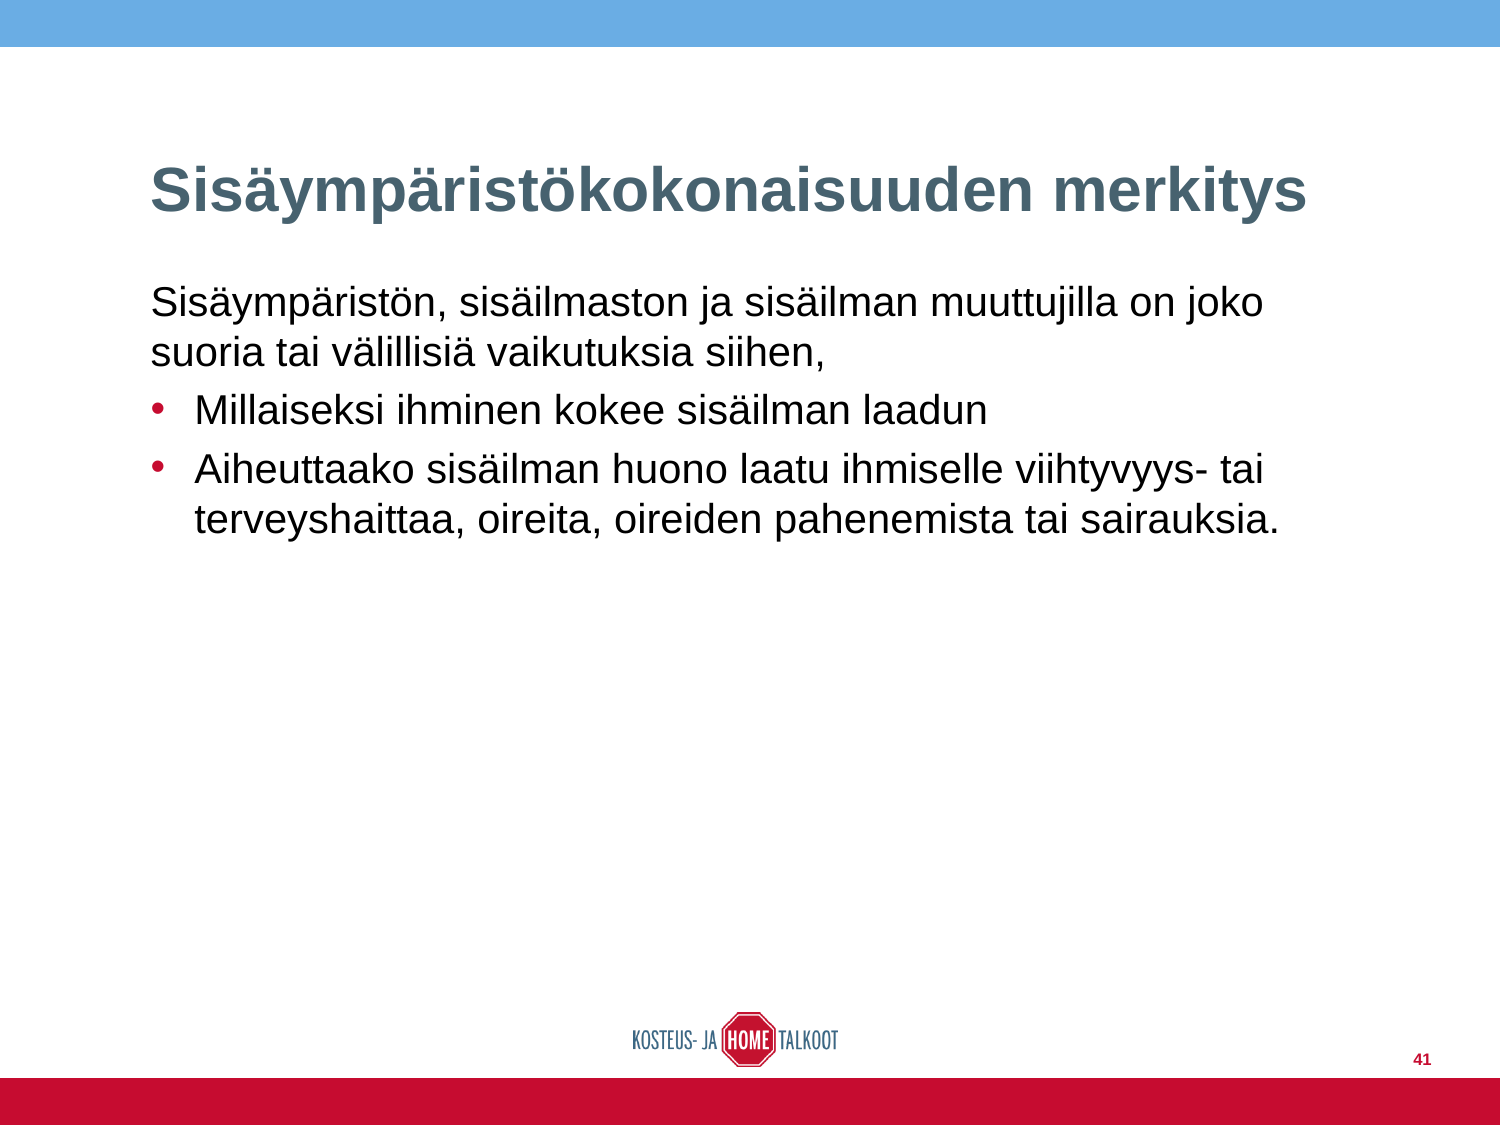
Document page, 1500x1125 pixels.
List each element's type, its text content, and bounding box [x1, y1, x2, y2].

title Sisäympäristökokonaisuuden merkitys [135, 54, 1365, 232]
picture [633, 1012, 838, 1067]
list Sisäympäristön, sisäilmaston ja sisäilman muuttujilla on joko suoria tai välillisiä vaikutuksia siihen, Millaiseksi ihminen kokee sisäilman laadun Aiheuttaako sisäilman huono laatu ihmiselle viihtyvyys- tai terveyshaittaa, oireita, oireiden pahenemista tai sairauksia. [135, 267, 1365, 988]
slide_number 41 [1364, 1016, 1447, 1077]
